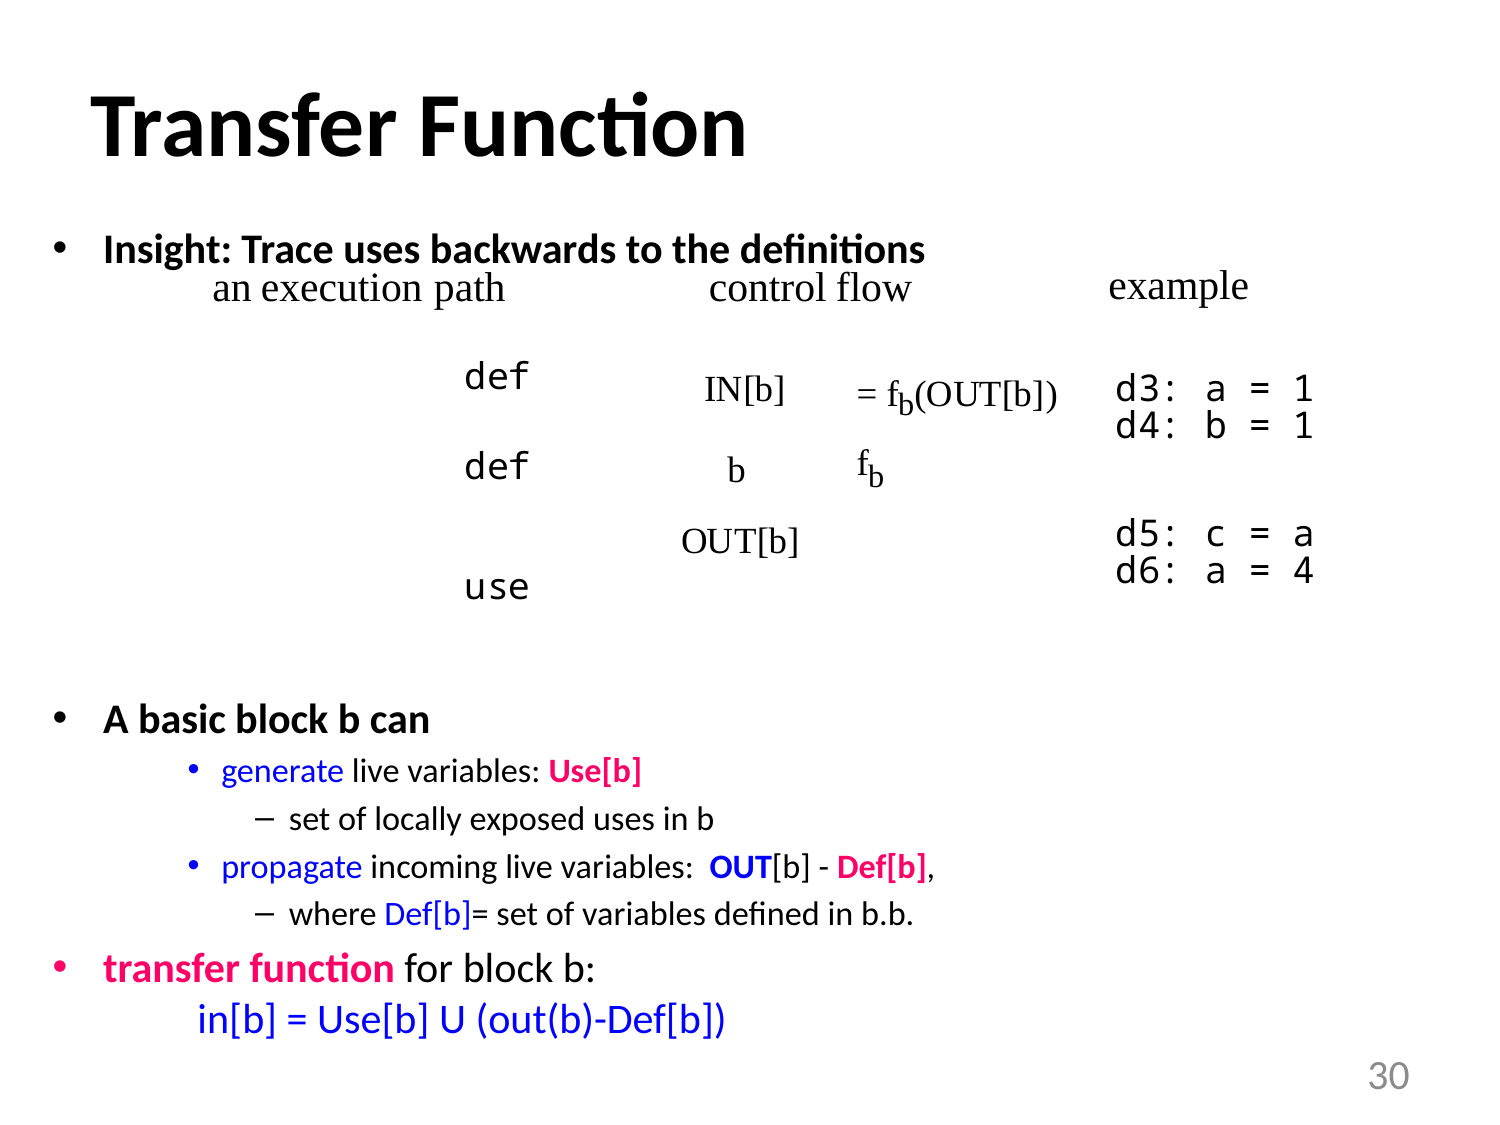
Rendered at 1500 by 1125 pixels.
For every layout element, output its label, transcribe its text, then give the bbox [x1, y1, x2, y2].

list Insight: Trace uses backwards to the definitions A basic block b can generate live variables: Use[b] set of locally exposed uses in b propagate incoming live variables: OUT[b] - Def[b], where Def[b]= set of variables defined in b.b. transfer function for block b: in[b] = Use[b] U (out(b)-Def[b]) [37, 213, 1438, 1063]
picture [212, 262, 1315, 626]
slide_number 30 [1074, 1042, 1425, 1103]
title Transfer Function [75, 26, 1425, 213]
